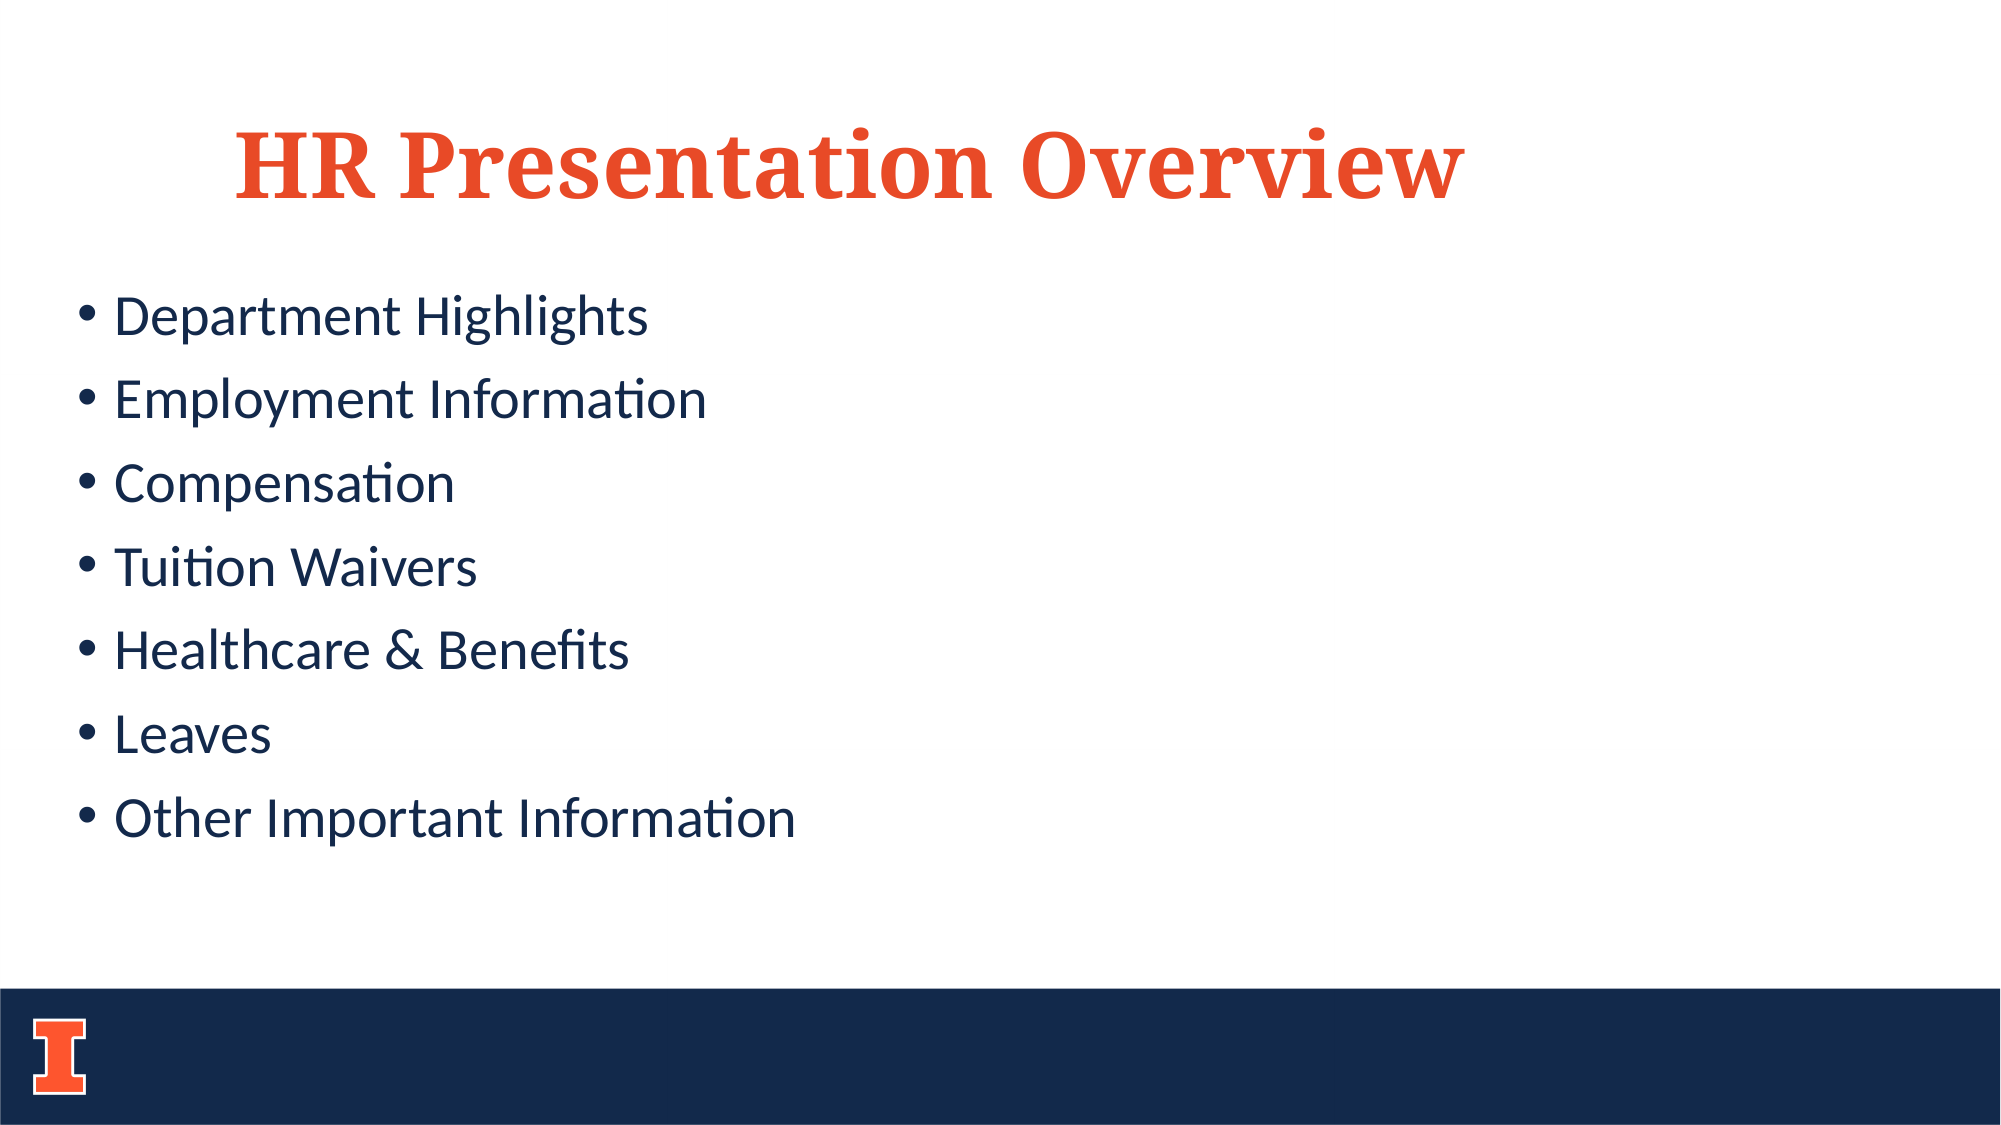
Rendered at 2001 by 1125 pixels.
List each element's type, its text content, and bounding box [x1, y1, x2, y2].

list Department Highlights Employment Information Compensation Tuition Waivers Healthcare & Benefits Leaves Other Important Information [62, 277, 1640, 926]
title HR Presentation Overview [62, 59, 1640, 277]
picture [0, 0, 2001, 1125]
